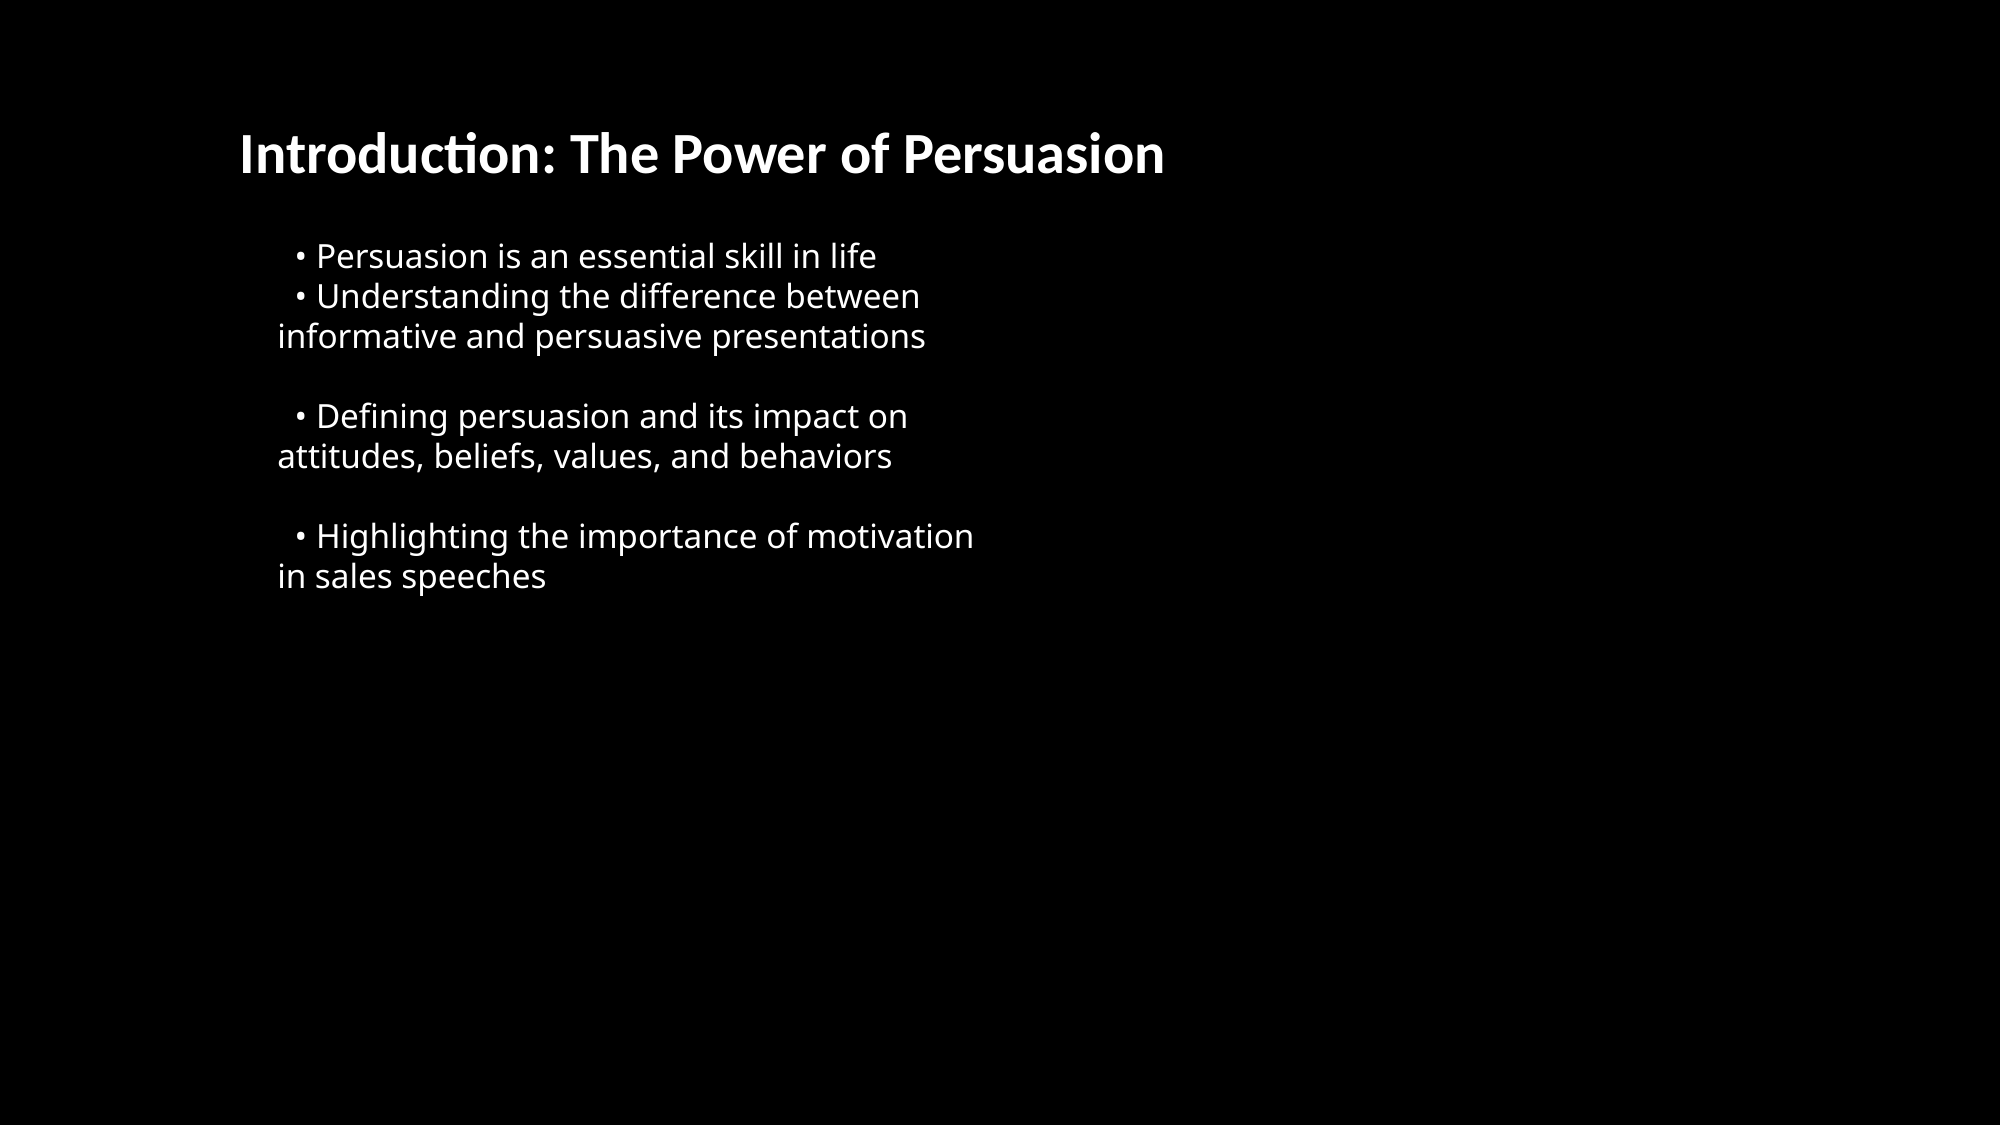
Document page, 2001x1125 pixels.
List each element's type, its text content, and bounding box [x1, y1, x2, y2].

text_box • Persuasion is an essential skill in life [262, 217, 1013, 277]
text_box • Defining persuasion and its impact on attitudes, beliefs, values, and behaviors [262, 397, 1013, 473]
text_box • Highlighting the importance of motivation in sales speeches [262, 517, 1013, 593]
text_box Introduction: The Power of Persuasion [225, 112, 1463, 188]
text_box • Understanding the difference between informative and persuasive presentations [262, 277, 1013, 353]
